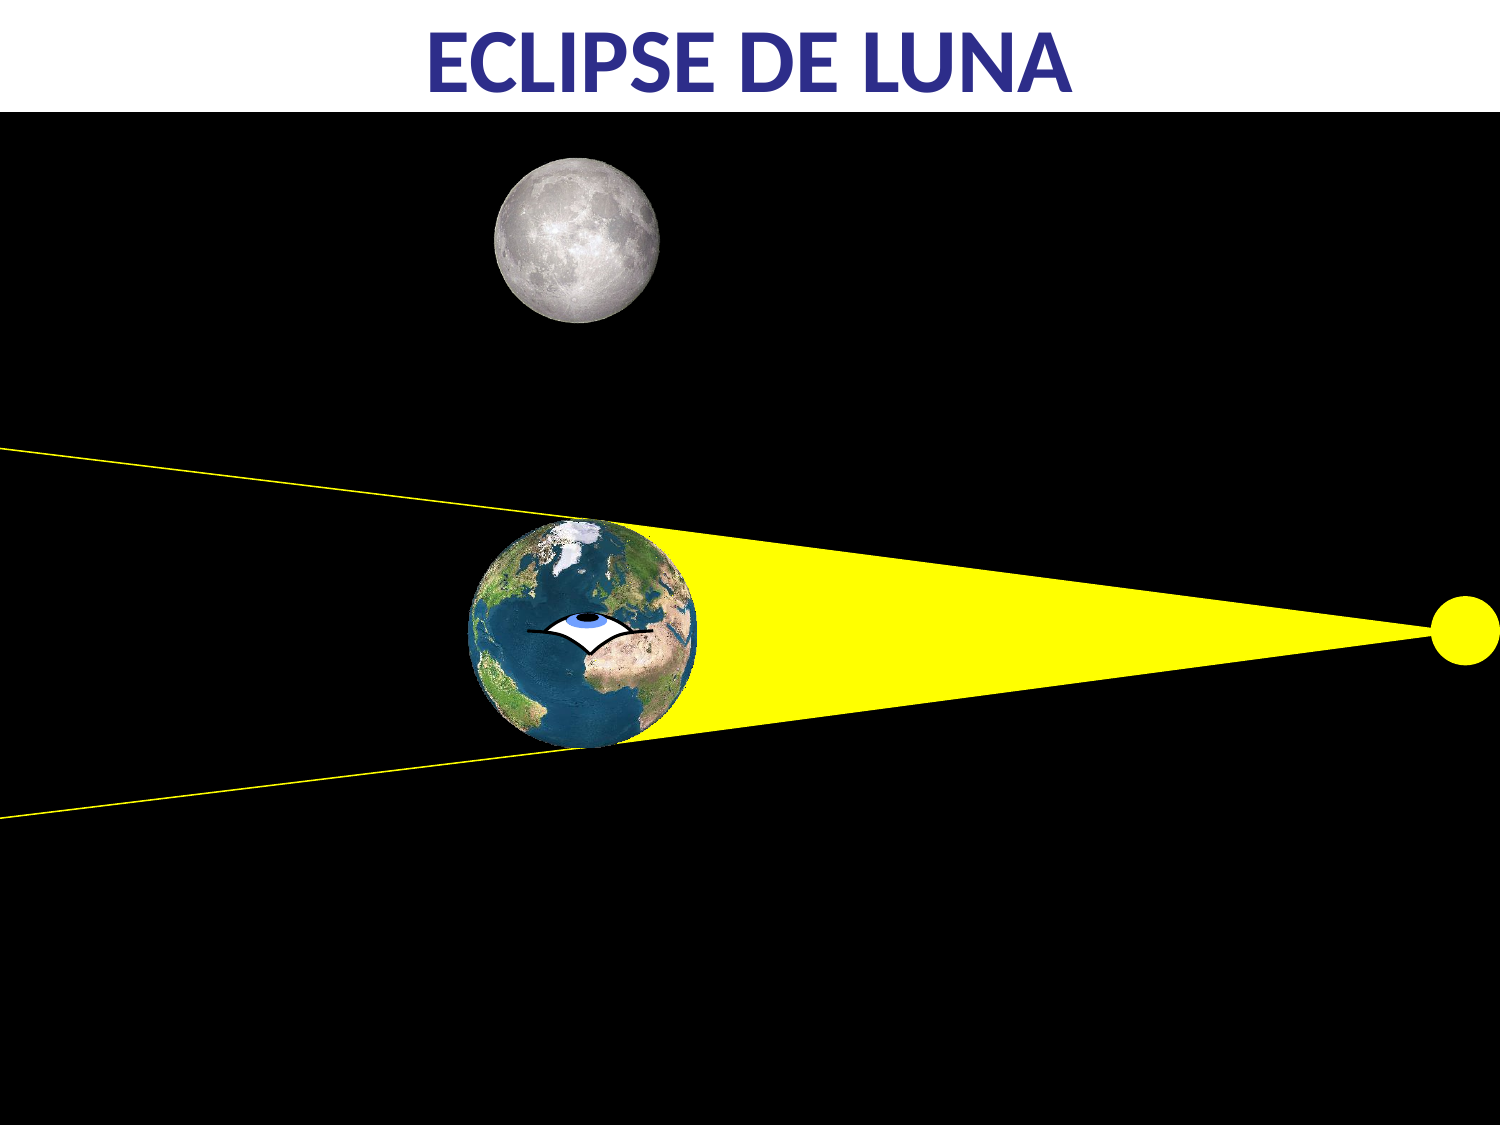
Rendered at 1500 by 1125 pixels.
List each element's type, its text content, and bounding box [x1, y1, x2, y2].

text_box [701, 533, 1431, 733]
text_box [467, 518, 697, 748]
text_box [0, 448, 567, 819]
text_box ECLIPSE DE LUNA [0, 0, 1500, 112]
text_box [526, 599, 654, 664]
picture [480, 147, 676, 333]
text_box [1430, 596, 1500, 666]
